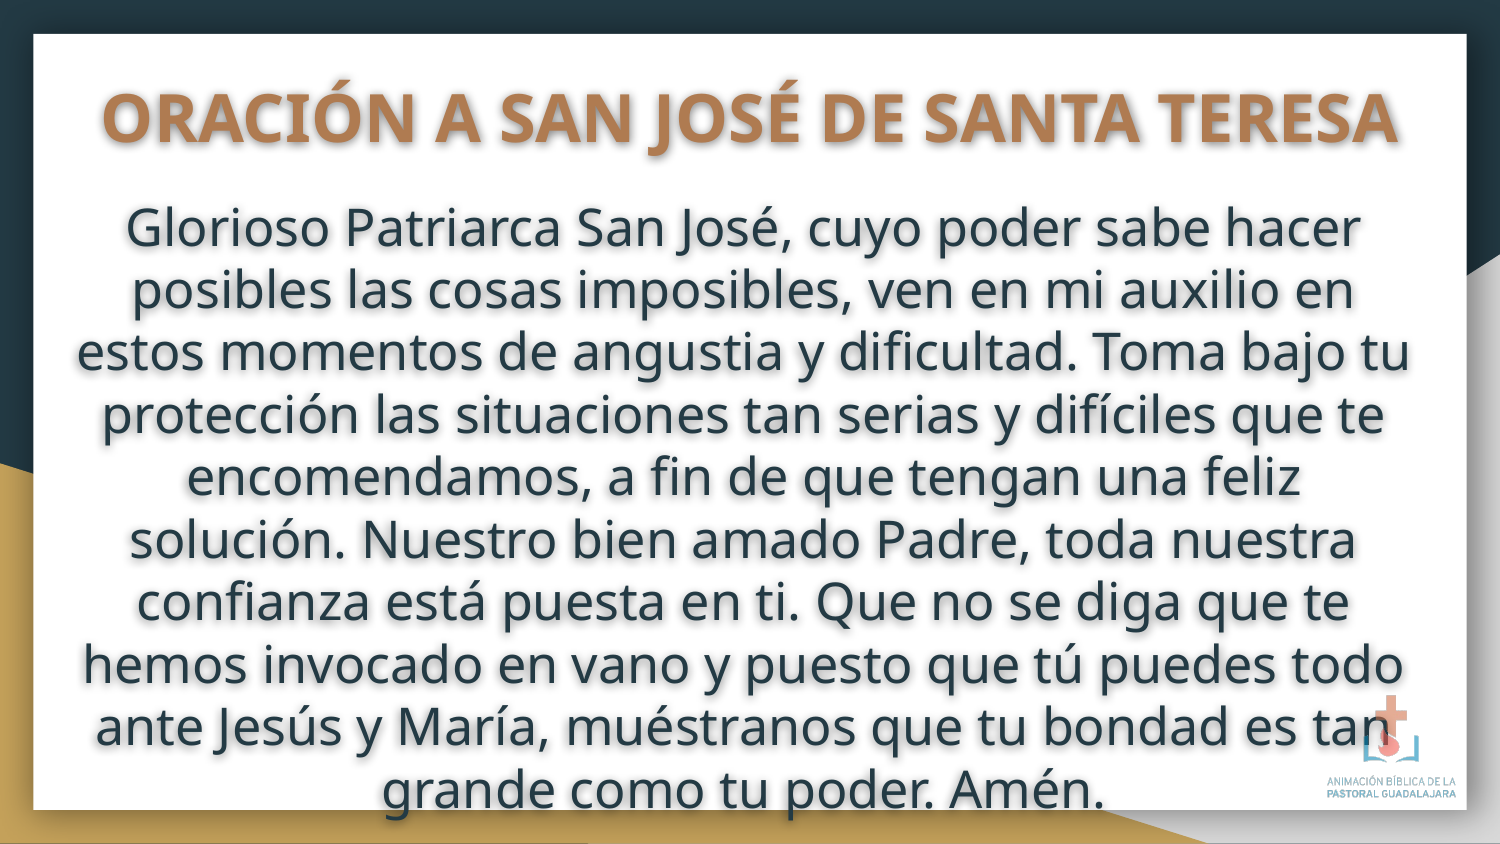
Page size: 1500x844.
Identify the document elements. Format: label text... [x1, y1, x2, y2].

list Glorioso Patriarca San José, cuyo poder sabe hacer posibles las cosas imposibles, ven en mi auxilio en estos momentos de angustia y dificultad. Toma bajo tu protección las situaciones tan serias y difíciles que te encomendamos, a fin de que tengan una feliz solución. Nuestro bien amado Padre, toda nuestra confianza está puesta en ti. Que no se diga que te hemos invocado en vano y puesto que tú puedes todo ante Jesús y María, muéstranos que tu bondad es tan grande como tu poder. Amén. [57, 178, 1432, 777]
picture [1321, 689, 1464, 804]
title ORACIÓN A SAN JOSÉ DE SANTA TERESA [18, 60, 1482, 179]
